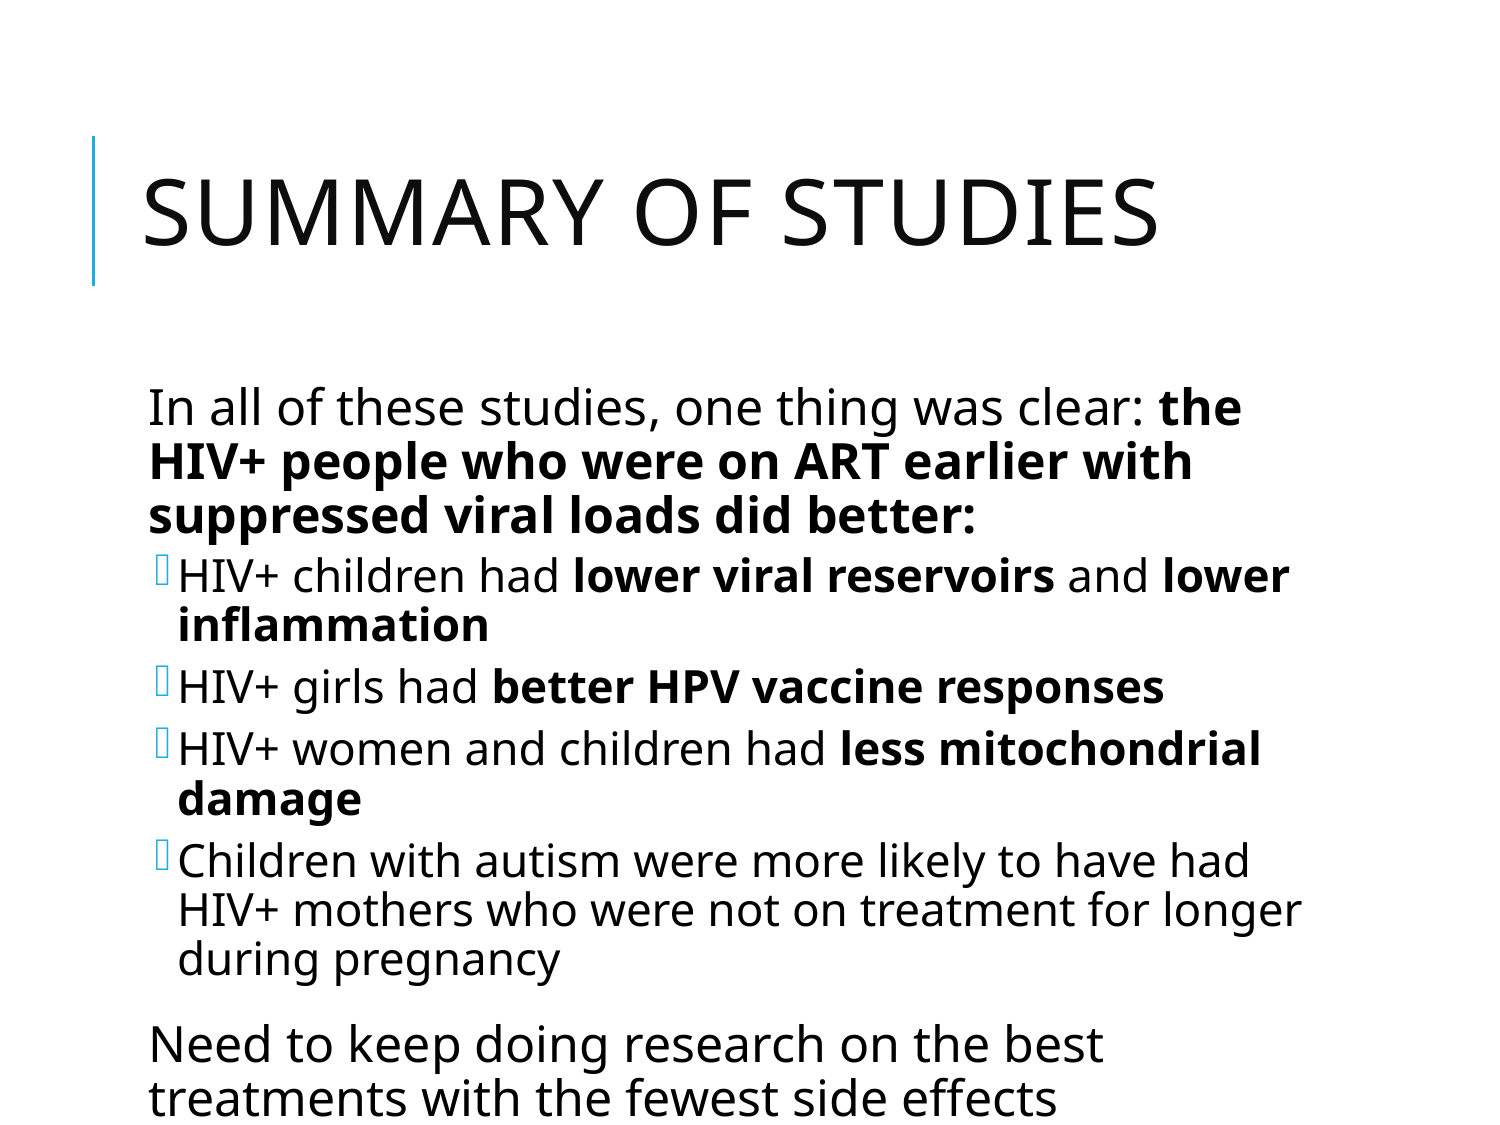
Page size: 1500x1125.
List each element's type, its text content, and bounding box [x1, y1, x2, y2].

title SUMMARY OF STUDIES [126, 96, 1322, 342]
list In all of these studies, one thing was clear: the HIV+ people who were on ART earlier with suppressed viral loads did better: HIV+ children had lower viral reservoirs and lower inflammation HIV+ girls had better HPV vaccine responses HIV+ women and children had less mitochondrial damage Children with autism were more likely to have had HIV+ mothers who were not on treatment for longer during pregnancy Need to keep doing research on the best treatments with the fewest side effects [126, 375, 1322, 1035]
